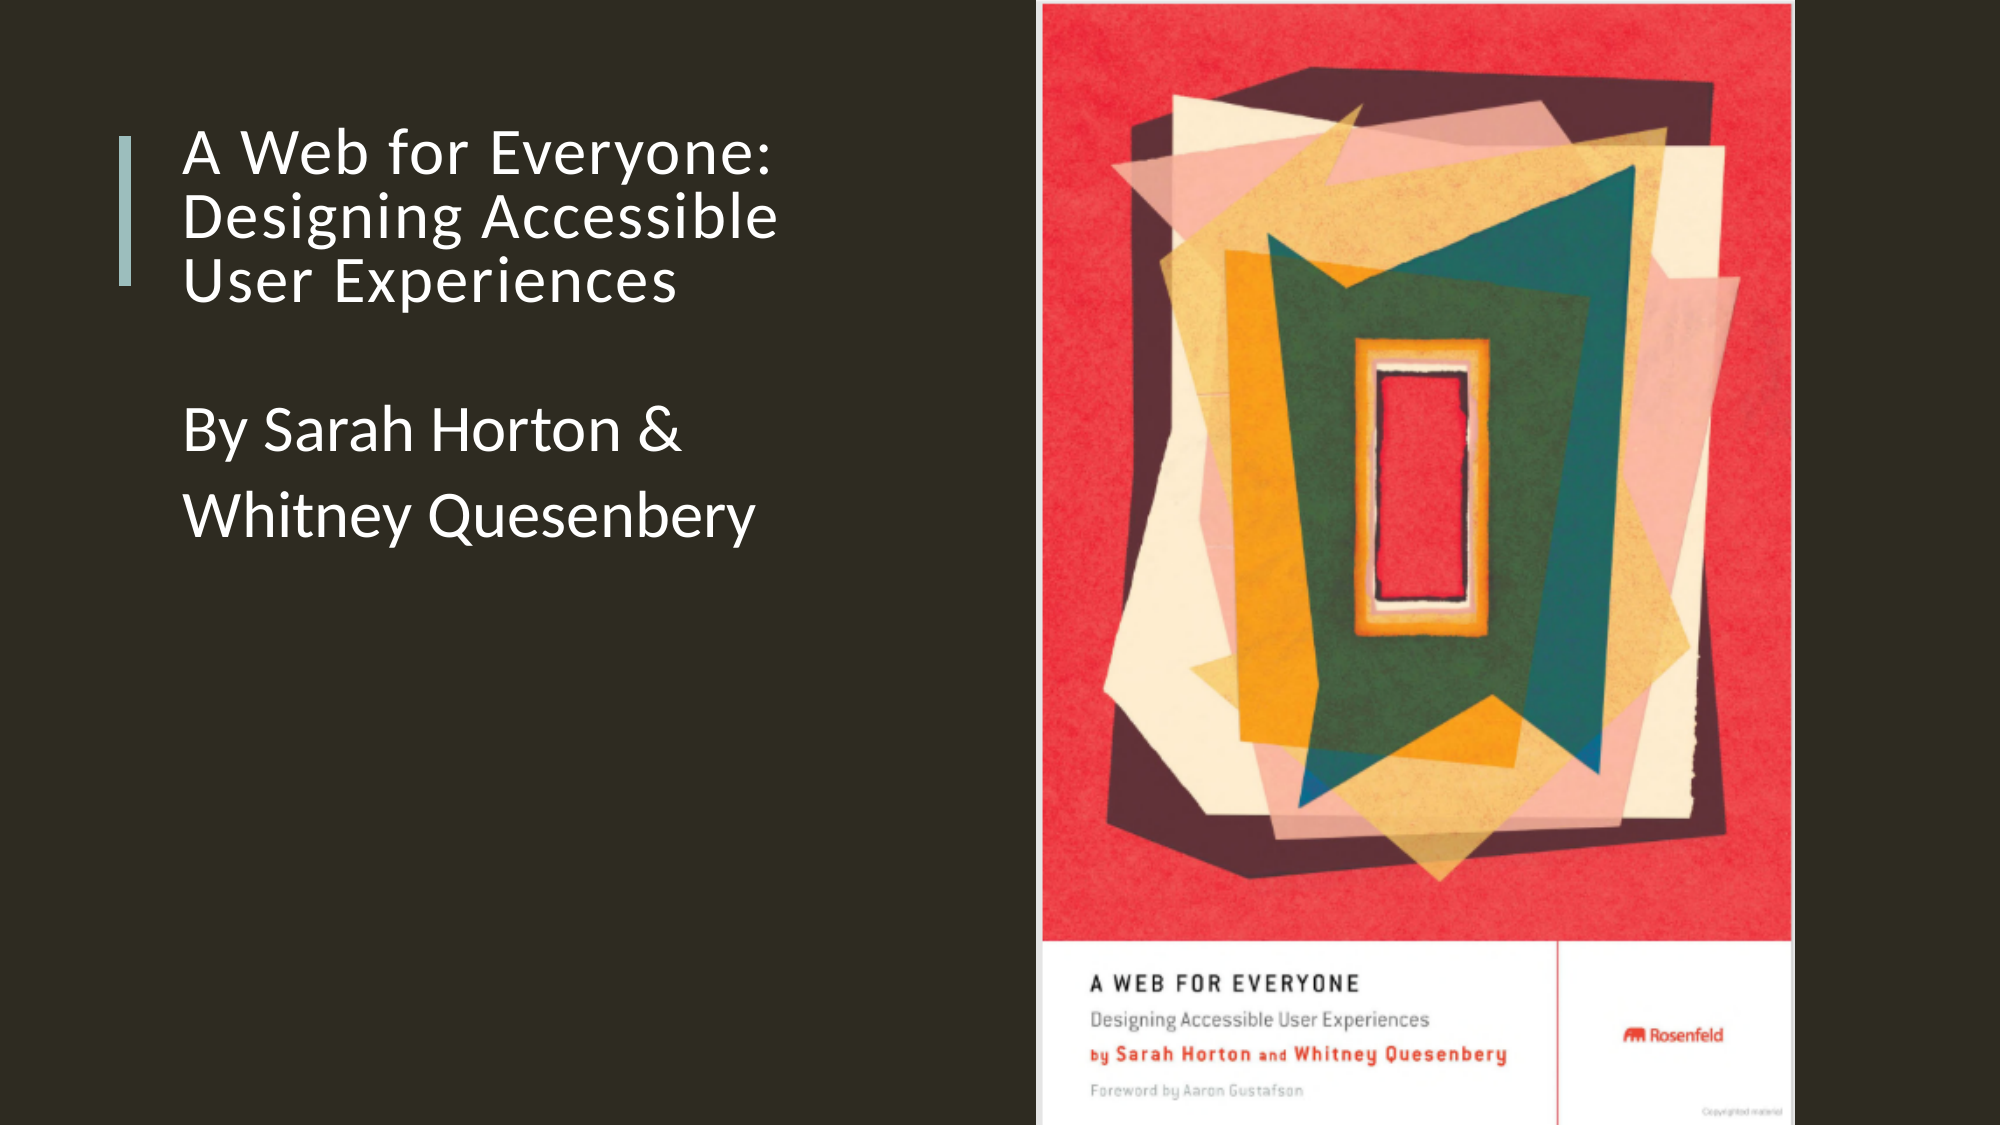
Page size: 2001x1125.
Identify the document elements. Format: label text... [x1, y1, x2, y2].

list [1036, 0, 1795, 1125]
title A Web for Everyone: Designing Accessible User Experiences [168, 77, 888, 363]
list By Sarah Horton & Whitney Quesenbery [168, 370, 888, 988]
